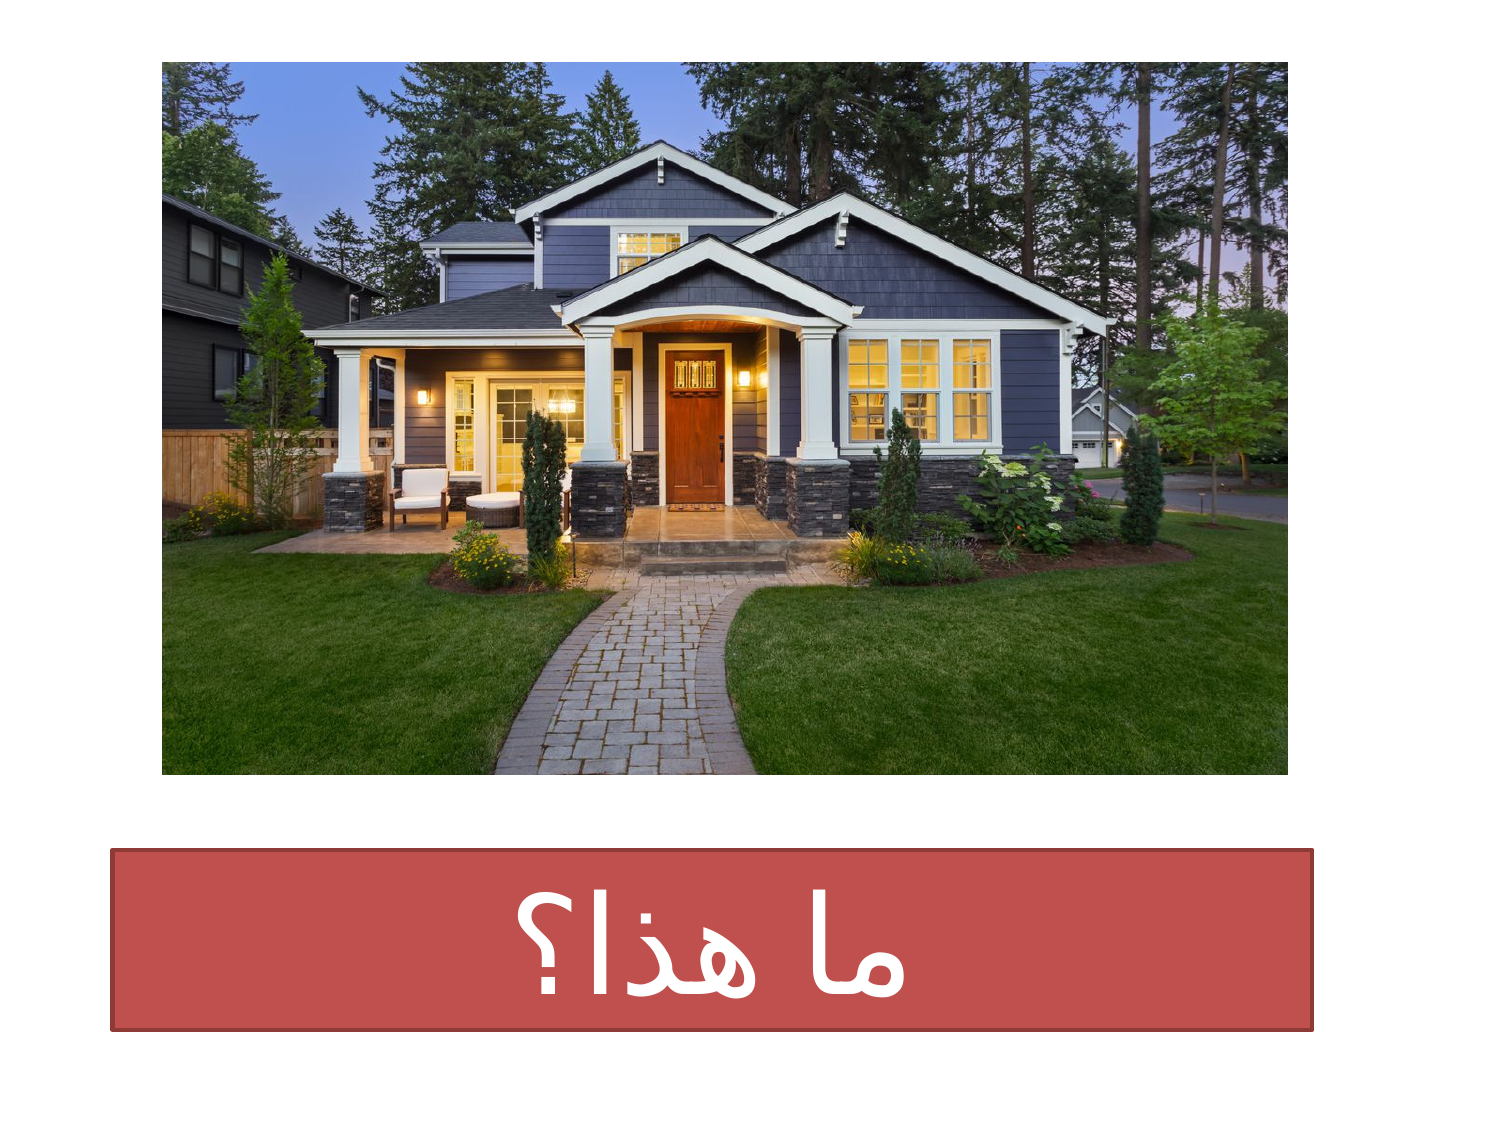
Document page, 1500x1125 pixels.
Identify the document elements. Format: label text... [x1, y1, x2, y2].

picture [162, 62, 1288, 776]
text_box ما هذا؟ [110, 848, 1314, 1032]
